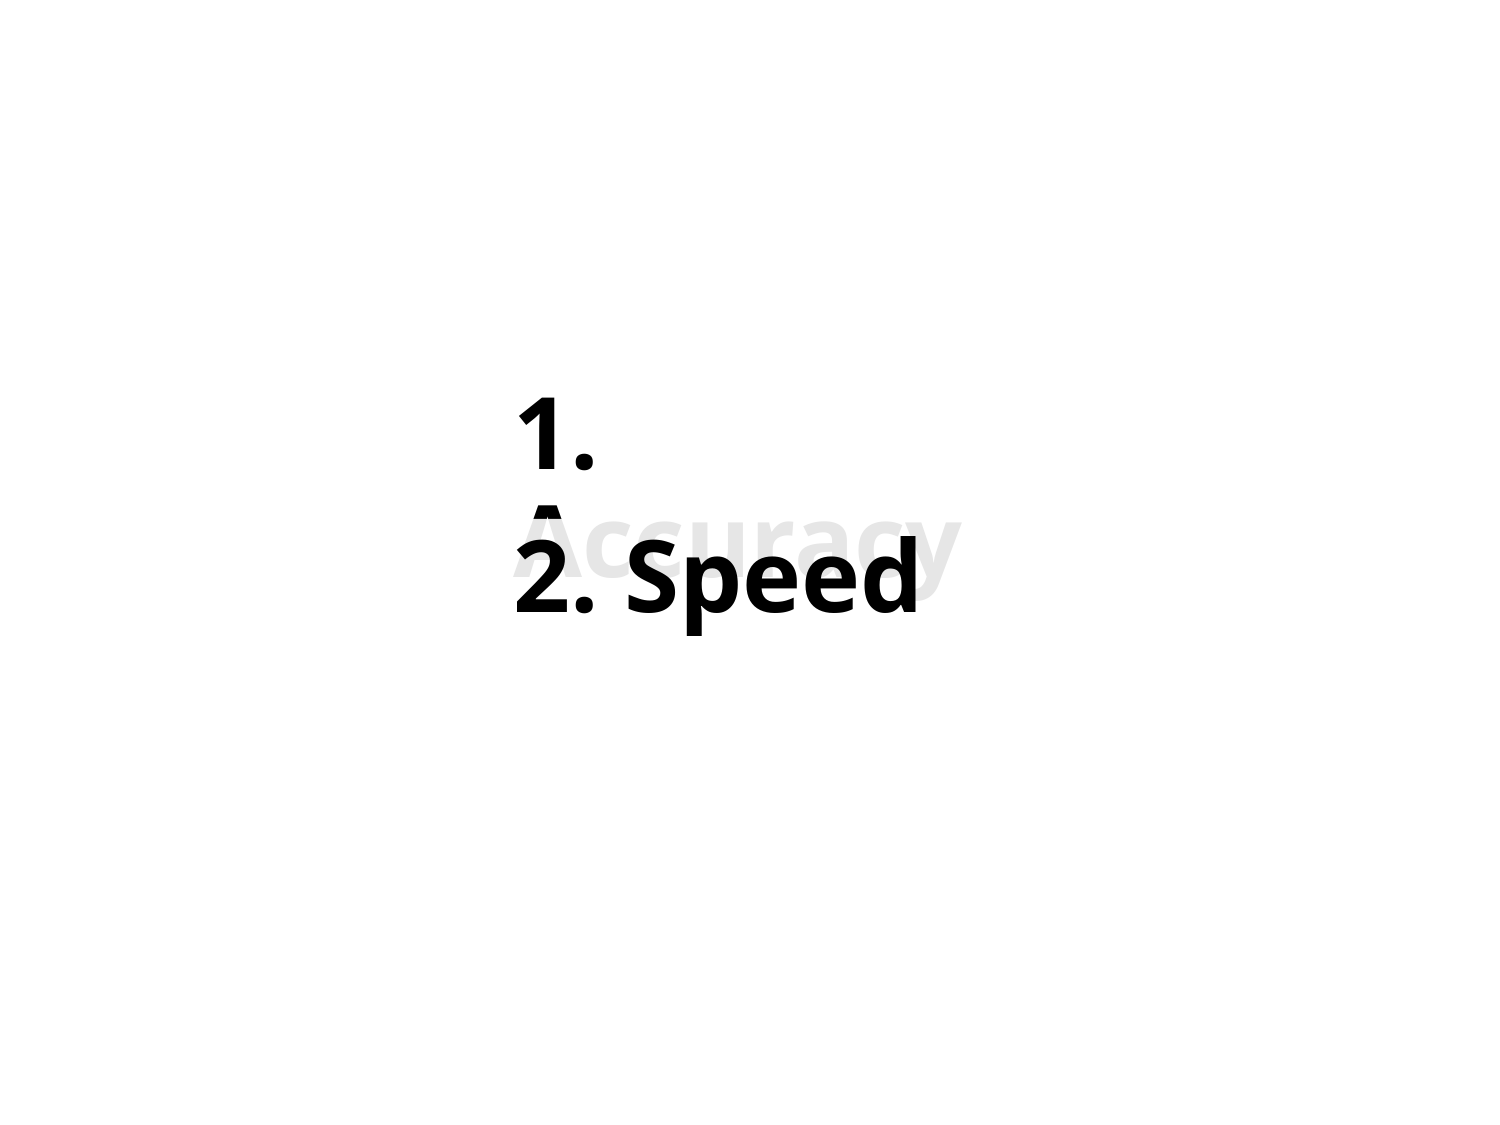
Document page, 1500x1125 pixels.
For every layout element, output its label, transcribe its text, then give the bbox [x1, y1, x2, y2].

text_box 2. Speed [498, 518, 1001, 695]
list 1. Accuracy [498, 375, 1001, 518]
